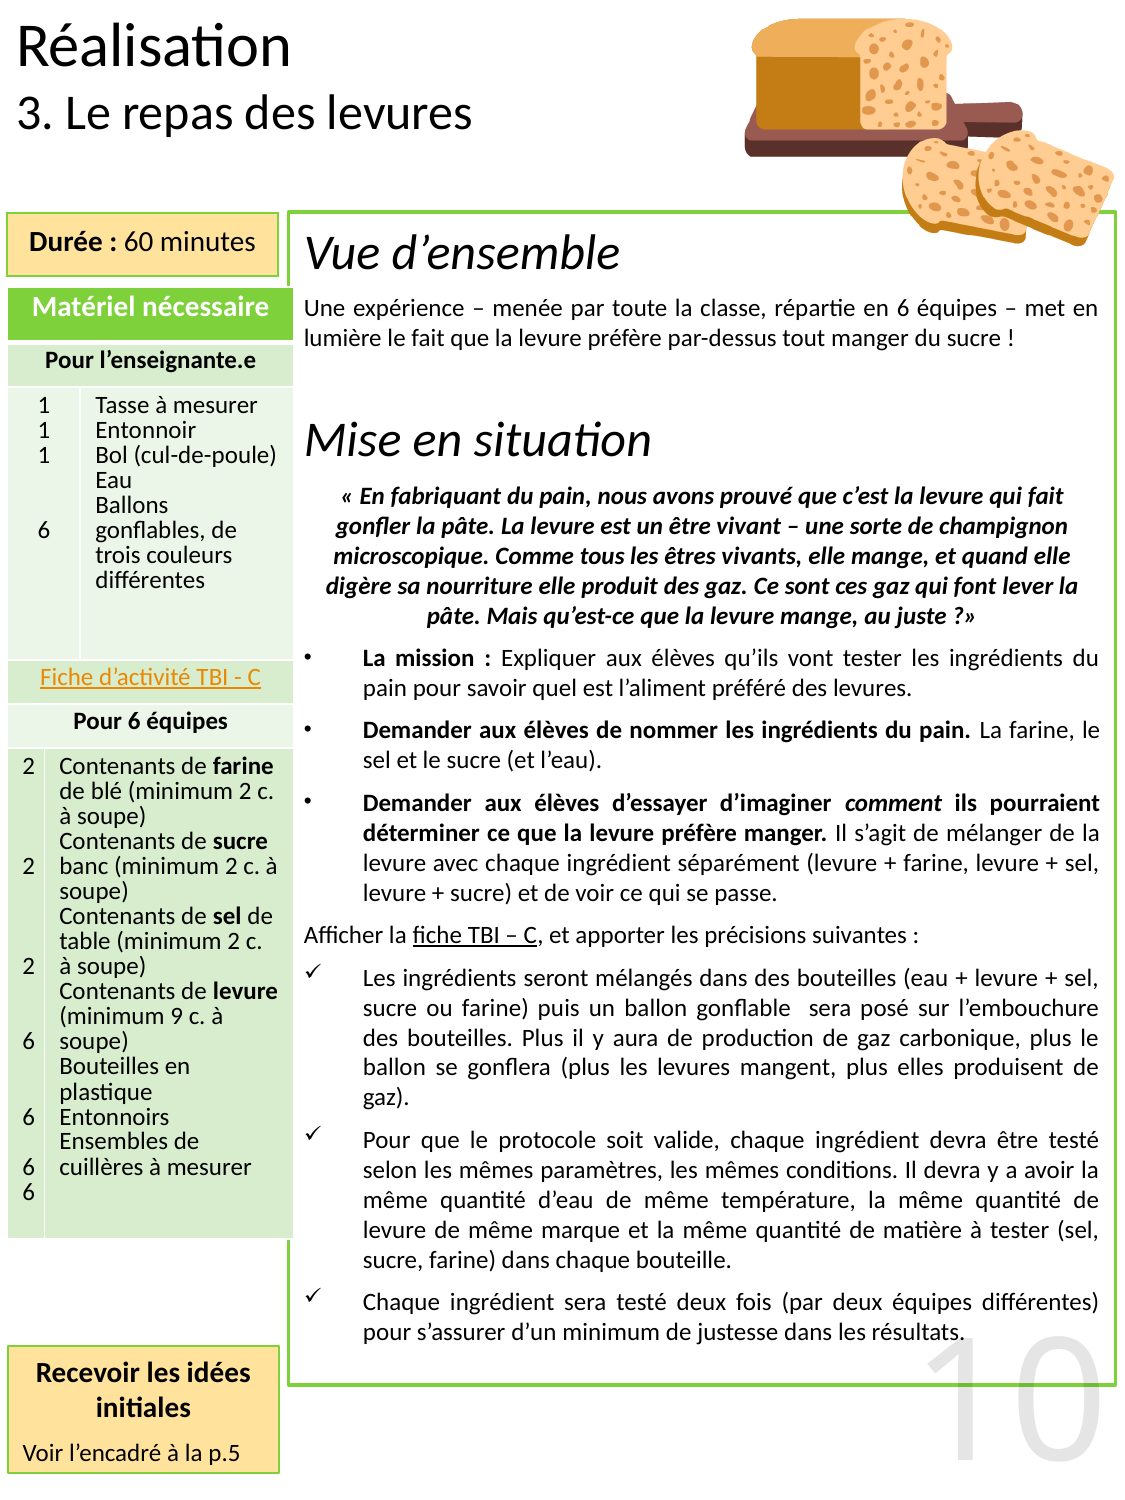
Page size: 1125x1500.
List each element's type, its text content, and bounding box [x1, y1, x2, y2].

table_header Matériel nécessaire [8, 288, 293, 340]
slide_number 10 [860, 1312, 1123, 1499]
table_cell 1 1 1 6 [8, 388, 79, 659]
table_header Durée : 60 minutes [8, 214, 277, 275]
list Vue d’ensemble Une expérience – menée par toute la classe, répartie en 6 équipes – met en lumière le fait que la levure préfère par-dessus tout manger du sucre ! Mise en situation « En fabriquant du pain, nous avons prouvé que c’est la levure qui fait gonfler la pâte. La levure est un être vivant – une sorte de champignon microscopique. Comme tous les êtres vivants, elle mange, et quand elle digère sa nourriture elle produit des gaz. Ce sont ces gaz qui font lever la pâte. Mais qu’est-ce que la levure mange, au juste ?» La mission : Expliquer aux élèves qu’ils vont tester les ingrédients du pain pour savoir quel est l’aliment préféré des levures. Demander aux élèves de nommer les ingrédients du pain. La farine, le sel et le sucre (et l’eau). Demander aux élèves d’essayer d’imaginer comment ils pourraient déterminer ce que la levure préfère manger. Il s’agit de mélanger de la levure avec chaque ingrédient séparément (levure + farine, levure + sel, levure + sucre) et de voir ce qui se passe. Afficher la fiche TBI – C, et apporter les précisions suivantes : Les ingrédients seront mélangés dans des bouteilles (eau + levure + sel, sucre ou farine) puis un ballon gonflable sera posé sur l’embouchure des bouteilles. Plus il y aura de production de gaz carbonique, plus le ballon se gonflera (plus les levures mangent, plus elles produisent de gaz). Pour que le protocole soit valide, chaque ingrédient devra être testé selon les mêmes paramètres, les mêmes conditions. Il devra y a avoir la même quantité d’eau de même température, la même quantité de levure de même marque et la même quantité de matière à tester (sel, sucre, farine) dans chaque bouteille. Chaque ingrédient sera testé deux fois (par deux équipes différentes) pour s’assurer d’un minimum de justesse dans les résultats. [287, 210, 1117, 1387]
title Réalisation 3. Le repas des levures [1, 0, 703, 144]
table_cell Pour 6 équipes [8, 705, 293, 747]
table_cell 2 2 2 6 6 6 6 [8, 749, 44, 1238]
table_cell Tasse à mesurer Entonnoir Bol (cul-de-poule) Eau Ballons gonflables, de trois couleurs différentes [81, 388, 293, 659]
picture [730, 0, 1125, 331]
text_box Recevoir les idées initiales Voir l’encadré à la p.5 [7, 1346, 280, 1474]
table_cell Fiche d’activité TBI - C [8, 661, 293, 703]
table_cell Pour l’enseignante.e [8, 345, 293, 386]
table_cell Contenants de farine de blé (minimum 2 c. à soupe) Contenants de sucre banc (minimum 2 c. à soupe) Contenants de sel de table (minimum 2 c. à soupe) Contenants de levure (minimum 9 c. à soupe) Bouteilles en plastique Entonnoirs Ensembles de cuillères à mesurer [45, 749, 293, 1238]
